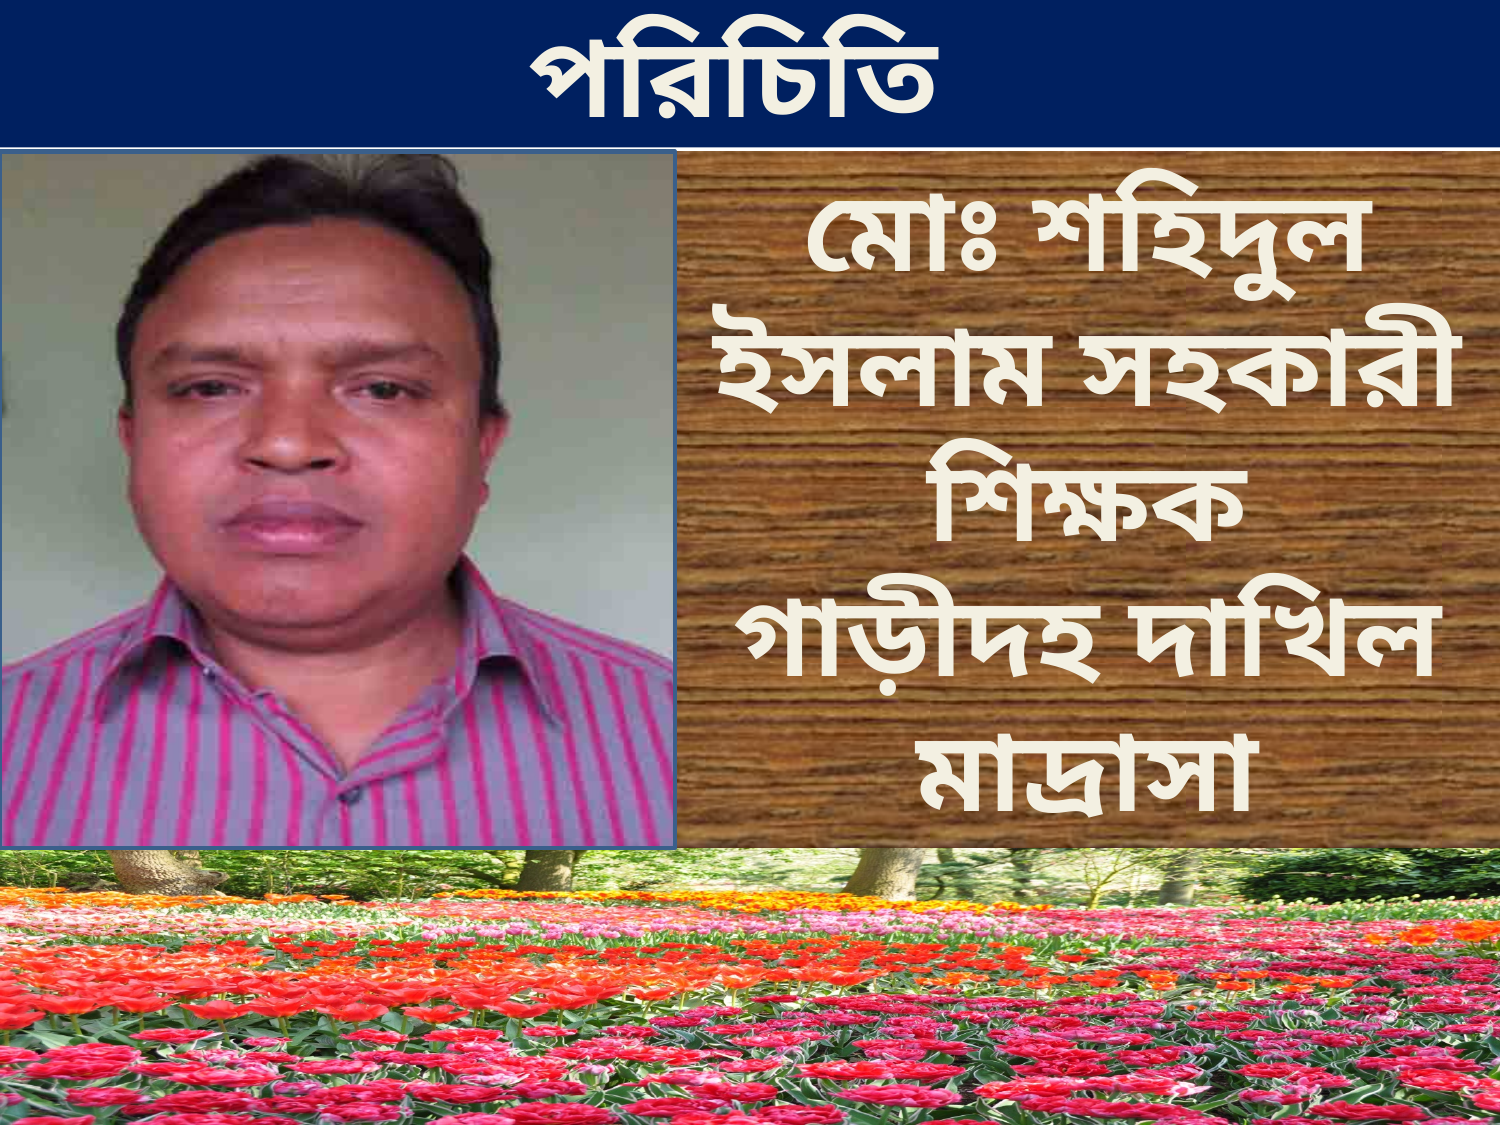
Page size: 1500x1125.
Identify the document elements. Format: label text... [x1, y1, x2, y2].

text_box মোঃ শহিদুল ইসলাম সহকারী শিক্ষক গাড়ীদহ দাখিল মাদ্রাসা শেরপুর,বগুড়া | [677, 151, 1500, 847]
picture [0, 847, 1500, 1125]
text_box [0, 149, 677, 847]
text_box পরিচিতি [0, 0, 1500, 148]
